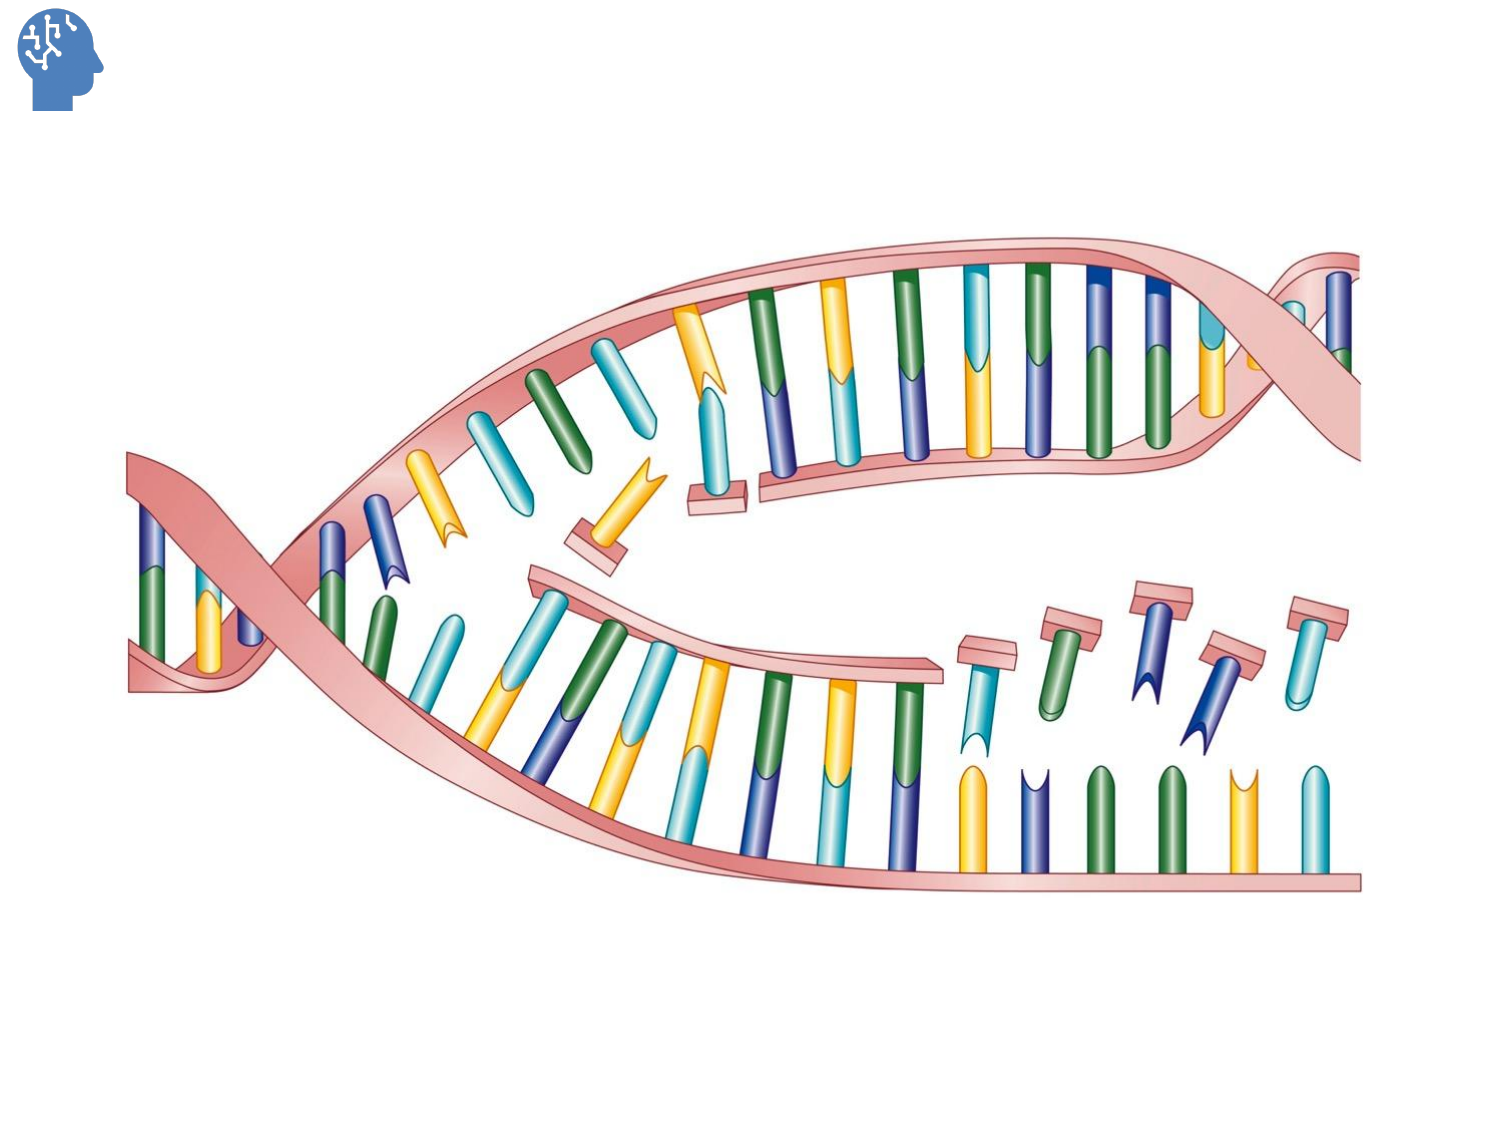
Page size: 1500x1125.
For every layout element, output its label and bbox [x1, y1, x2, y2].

text_box [0, 0, 121, 121]
picture [80, 74, 1413, 1063]
